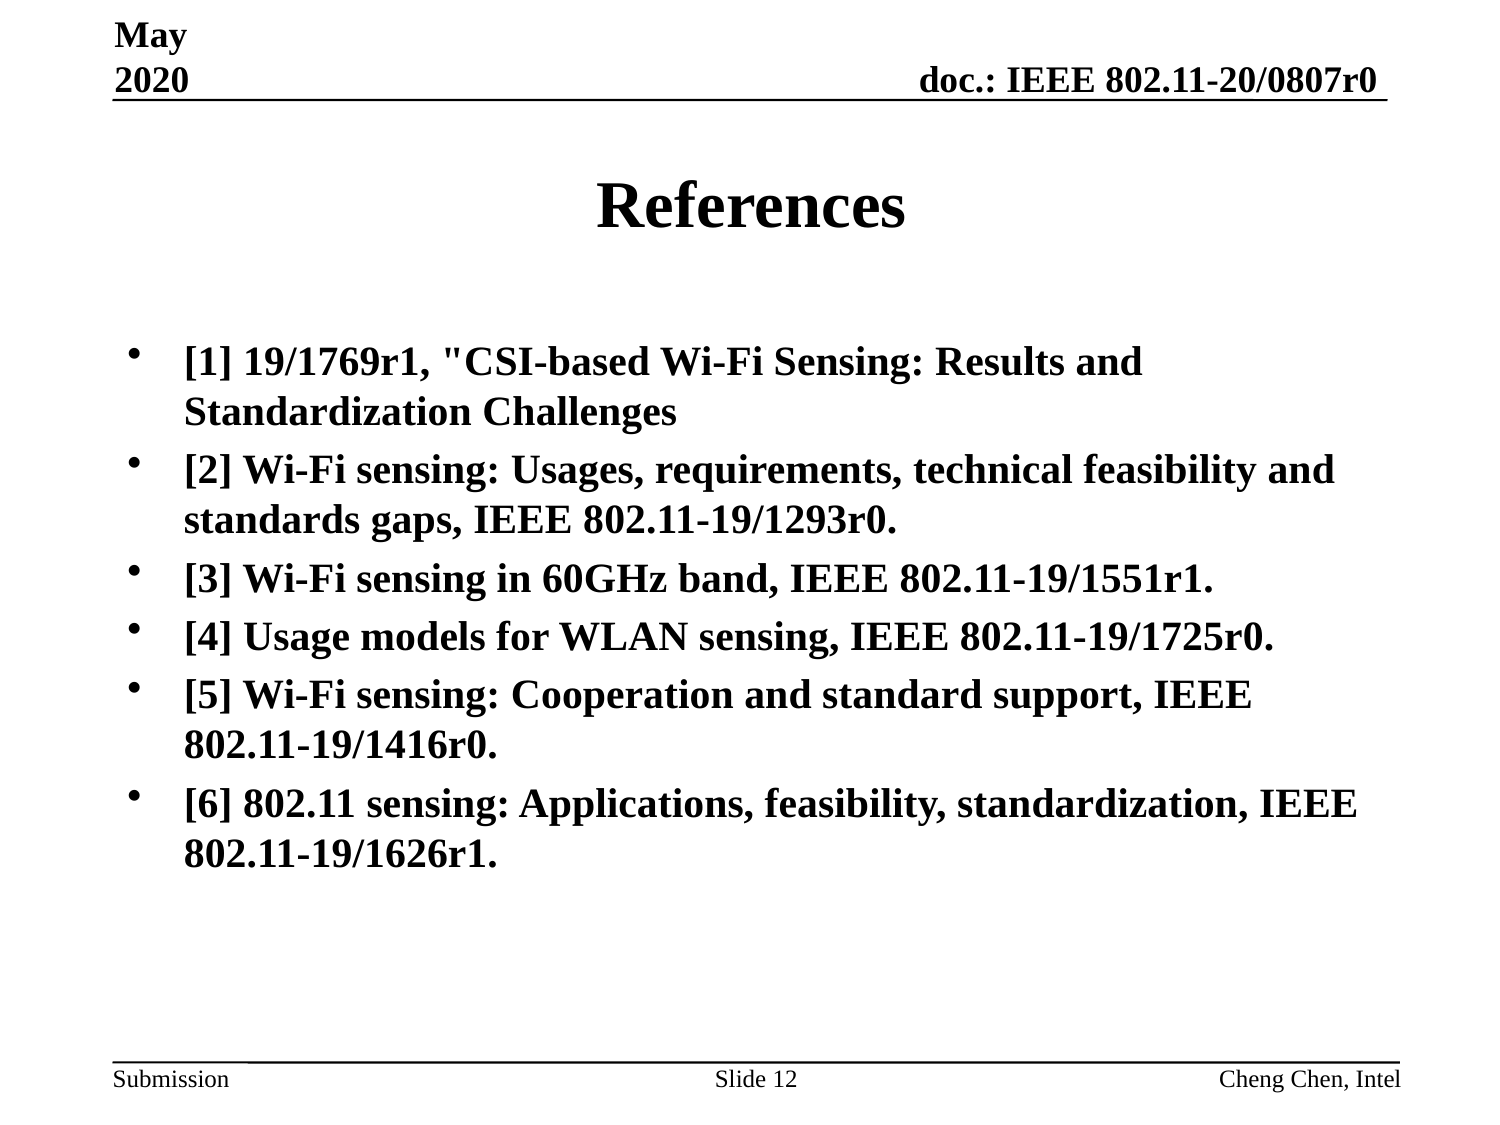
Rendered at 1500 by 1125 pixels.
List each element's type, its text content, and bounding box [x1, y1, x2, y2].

footer Cheng Chen, Intel [1186, 1061, 1402, 1093]
slide_number Slide 12 [712, 1061, 800, 1093]
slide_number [114, 54, 259, 101]
list [1] 19/1769r1, "CSI-based Wi-Fi Sensing: Results and Standardization Challenges [2] Wi-Fi sensing: Usages, requirements, technical feasibility and standards gaps, IEEE 802.11-19/1293r0. [3] Wi-Fi sensing in 60GHz band, IEEE 802.11-19/1551r1. [4] Usage models for WLAN sensing, IEEE 802.11-19/1725r0. [5] Wi-Fi sensing: Cooperation and standard support, IEEE 802.11-19/1416r0. [6] 802.11 sensing: Applications, feasibility, standardization, IEEE 802.11-19/1626r1. [112, 326, 1388, 1002]
title References [114, 113, 1390, 289]
